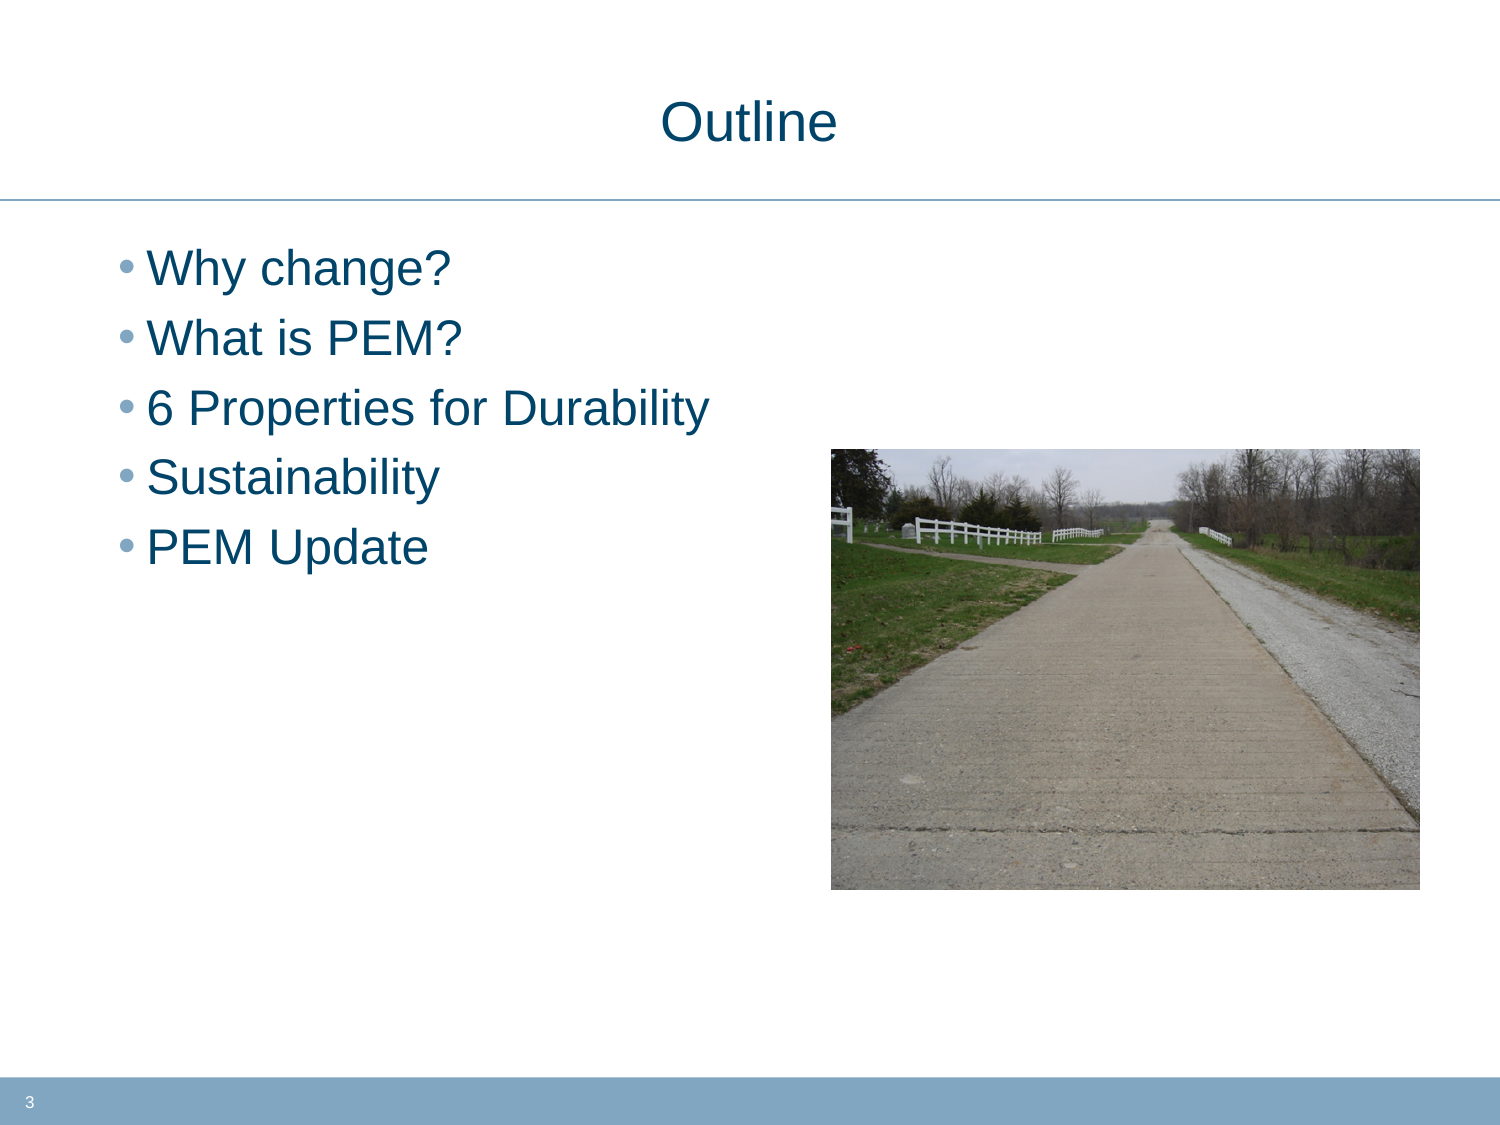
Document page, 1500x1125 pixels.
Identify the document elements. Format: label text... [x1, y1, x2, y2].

picture [831, 449, 1420, 890]
title Outline [103, 59, 1397, 162]
slide_number 3 [10, 1077, 87, 1125]
list Why change? What is PEM? 6 Properties for Durability Sustainability PEM Update [103, 235, 1397, 1024]
